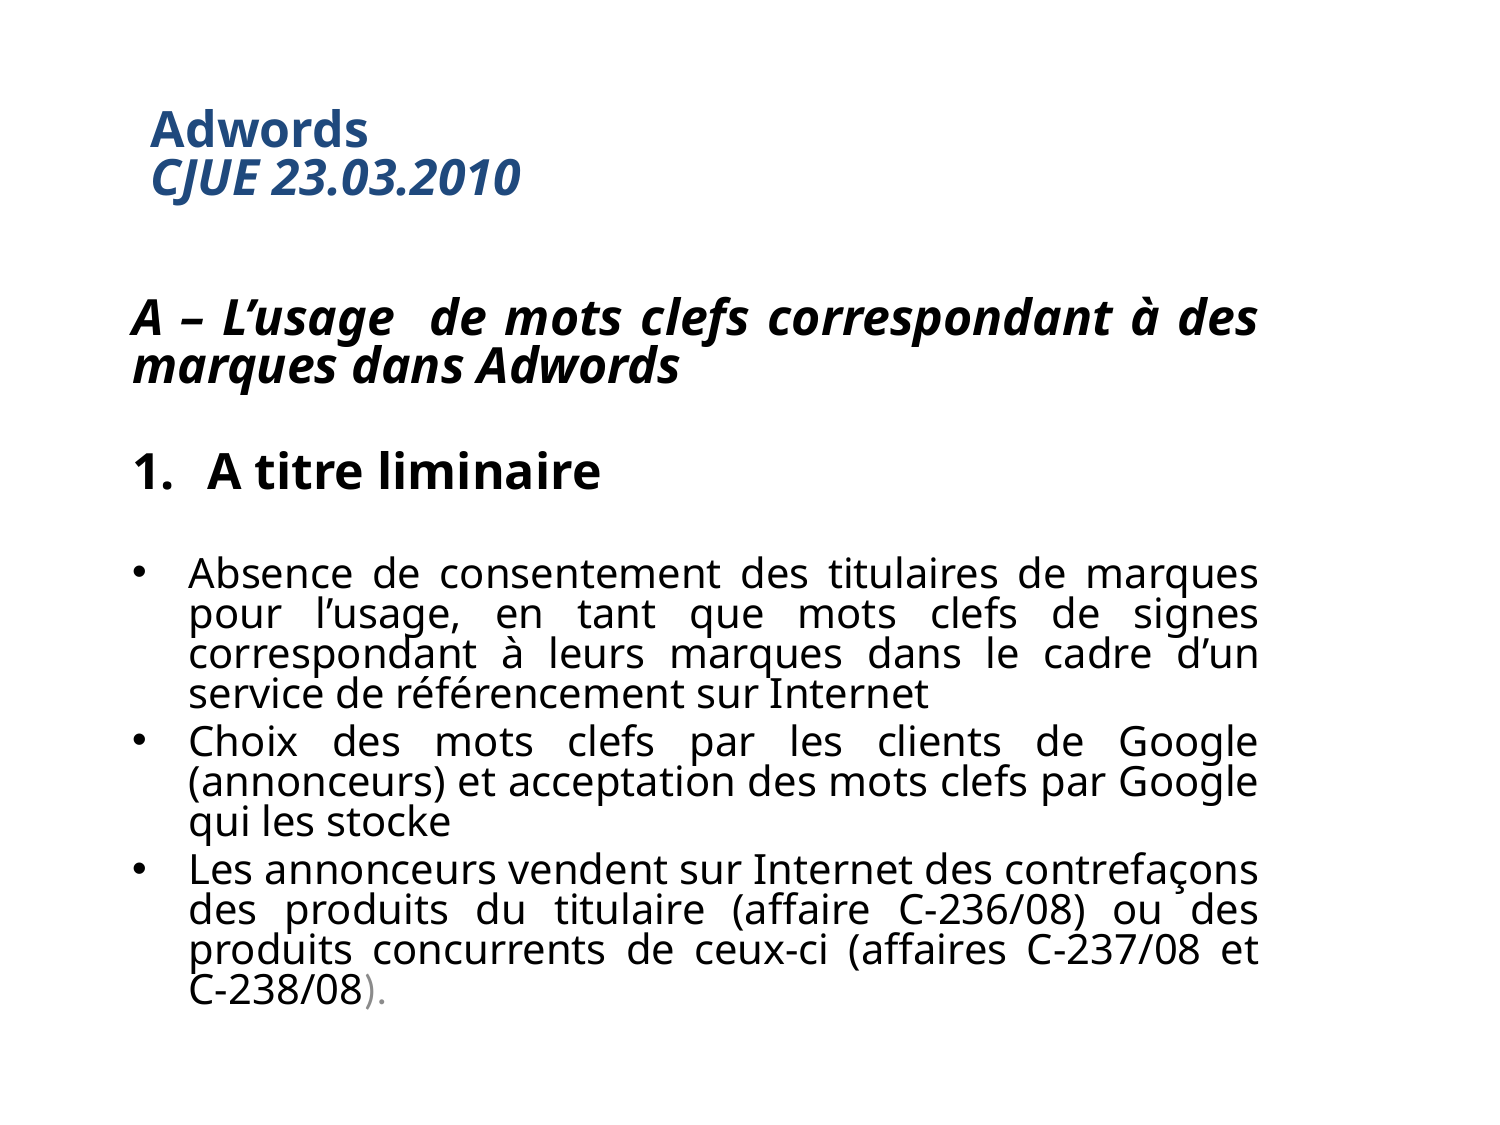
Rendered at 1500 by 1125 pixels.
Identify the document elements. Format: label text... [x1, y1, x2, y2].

title Adwords CJUE 23.03.2010 [135, 58, 1388, 256]
subtitle A – L’usage de mots clefs correspondant à des marques dans Adwords A titre liminaire Absence de consentement des titulaires de marques pour l’usage, en tant que mots clefs de signes correspondant à leurs marques dans le cadre d’un service de référencement sur Internet Choix des mots clefs par les clients de Google (annonceurs) et acceptation des mots clefs par Google qui les stocke Les annonceurs vendent sur Internet des contrefaçons des produits du titulaire (affaire C‑236/08) ou des produits concurrents de ceux-ci (affaires C‑237/08 et C‑238/08). [116, 219, 1276, 1000]
